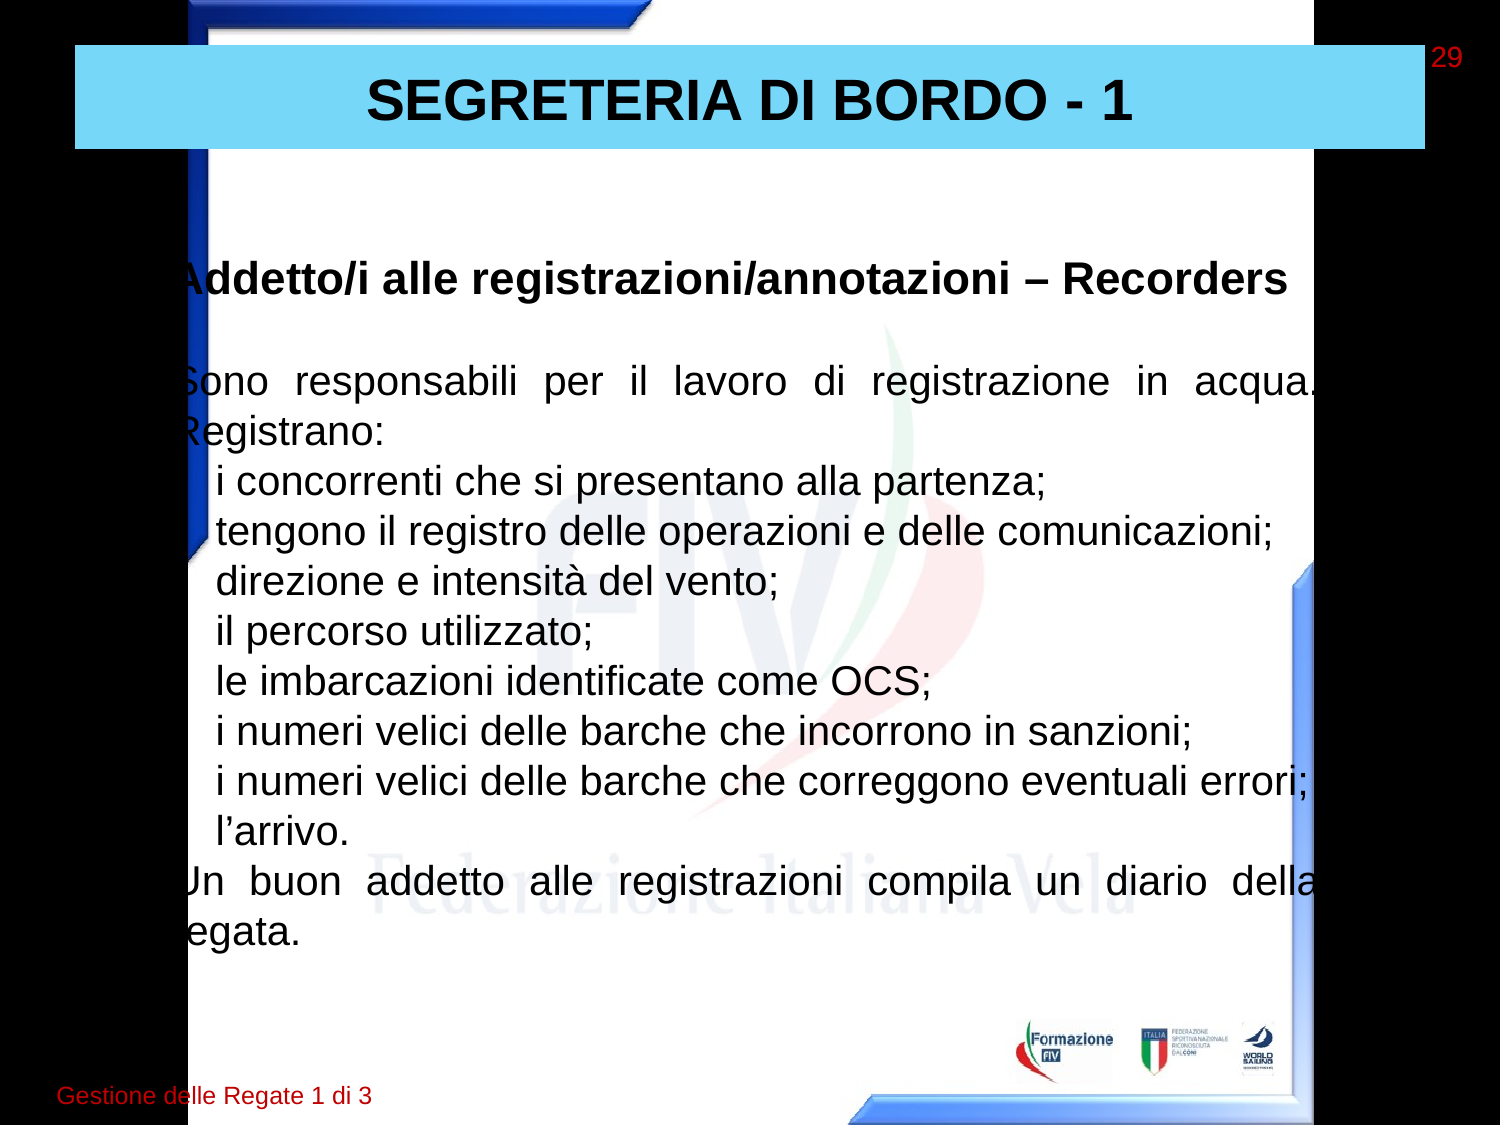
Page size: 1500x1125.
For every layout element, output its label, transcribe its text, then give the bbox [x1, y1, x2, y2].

slide_number 29 [1128, 30, 1478, 67]
title SEGRETERIA DI BORDO - 1 [75, 45, 1425, 149]
picture [0, 0, 1500, 1125]
footer Gestione delle Regate 1 di 3 [41, 1065, 517, 1125]
text_box Addetto/i alle registrazioni/annotazioni – Recorders Sono responsabili per il lavoro di registrazione in acqua. Registrano: i concorrenti che si presentano alla partenza; tengono il registro delle operazioni e delle comunicazioni; direzione e intensità del vento; il percorso utilizzato; le imbarcazioni identificate come OCS; i numeri velici delle barche che incorrono in sanzioni; i numeri velici delle barche che correggono eventuali errori; l’arrivo. Un buon addetto alle registrazioni compila un diario della regata. [156, 241, 1336, 961]
